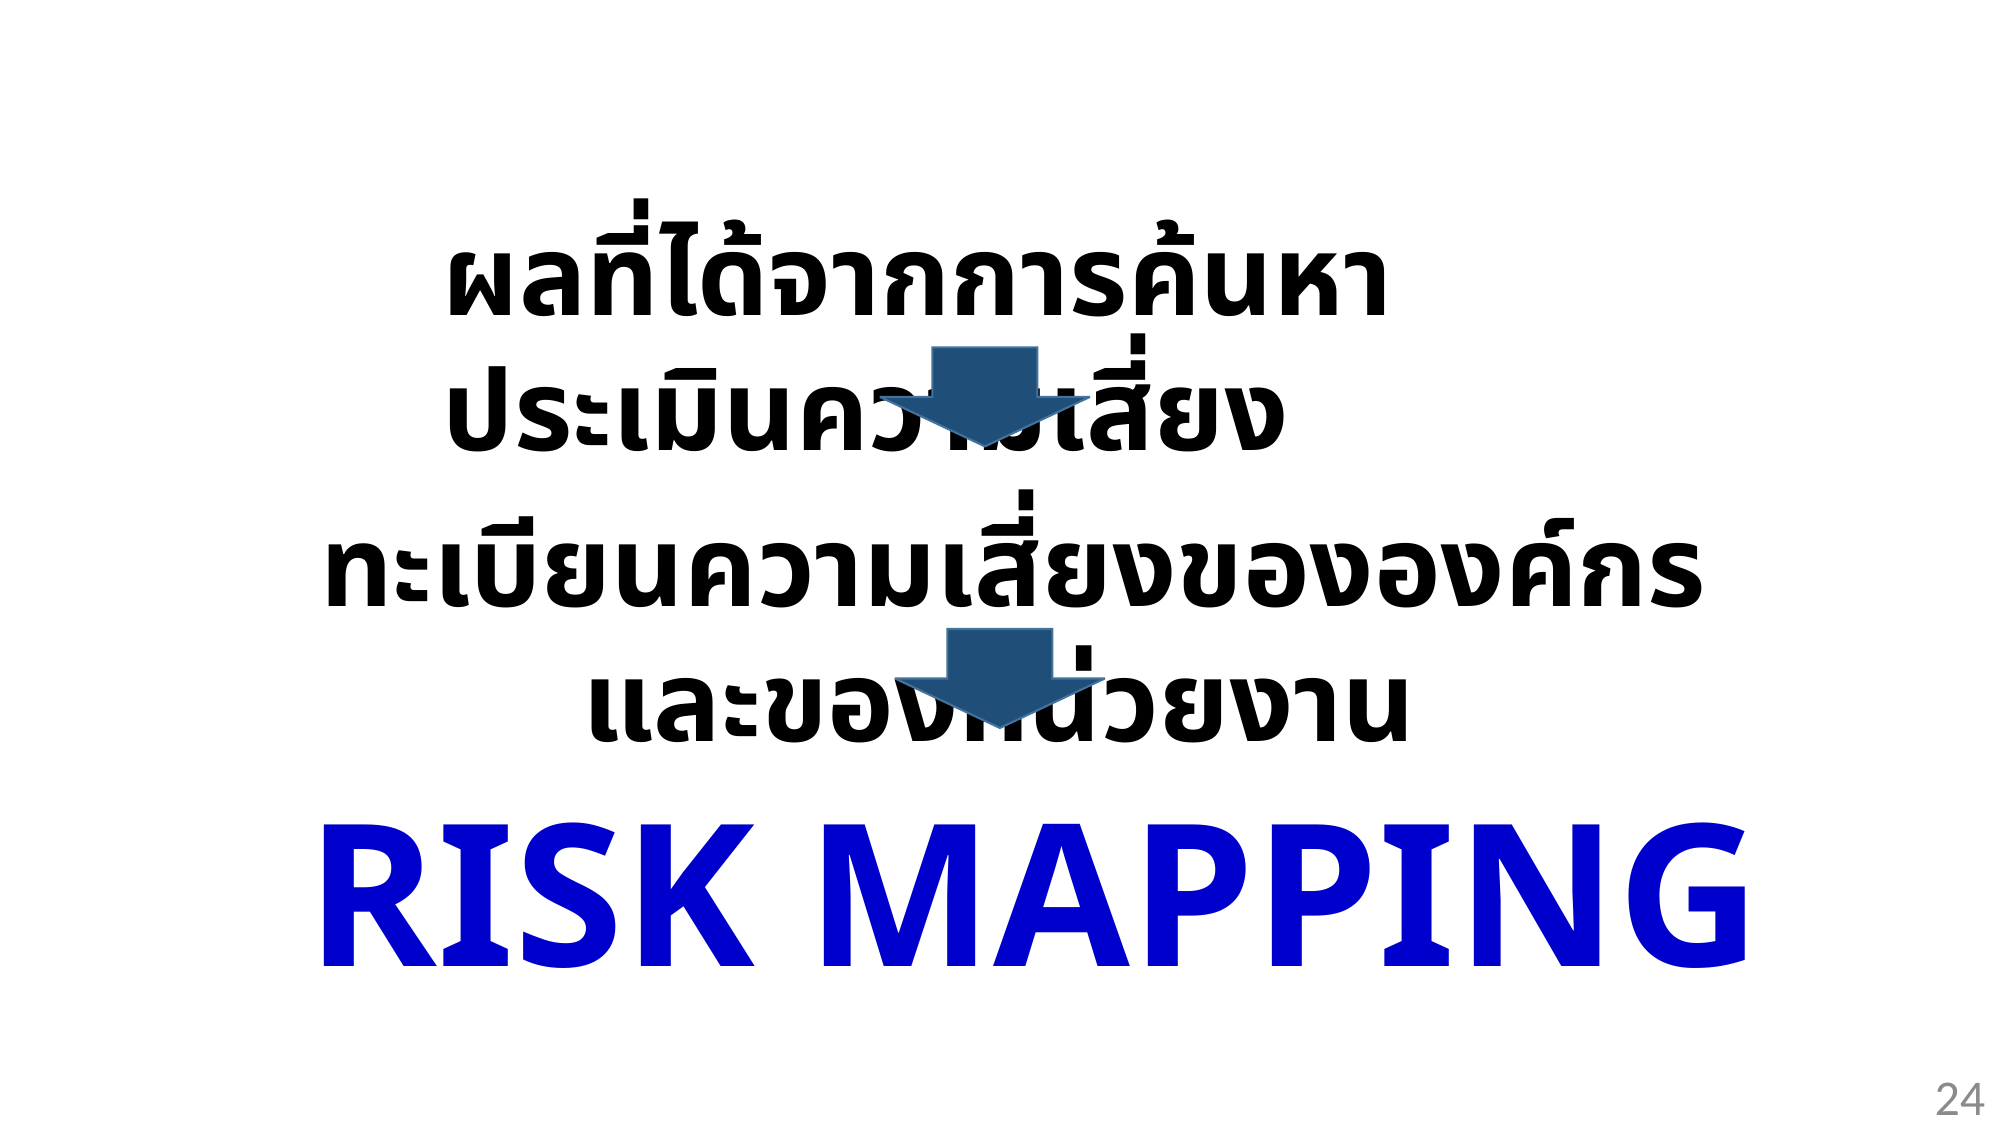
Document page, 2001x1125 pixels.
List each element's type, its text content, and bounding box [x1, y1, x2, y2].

slide_number 24 [1550, 1065, 2000, 1125]
text_box [894, 627, 1106, 730]
text_box ผลที่ได้จากการค้นหา ประเมินความเสี่ยง [427, 195, 1640, 481]
text_box [879, 346, 1091, 448]
title RISK MAPPING [232, 701, 1835, 1103]
text_box ทะเบียนความเสี่ยงขององค์กร และของหน่วยงาน [232, 486, 1794, 772]
